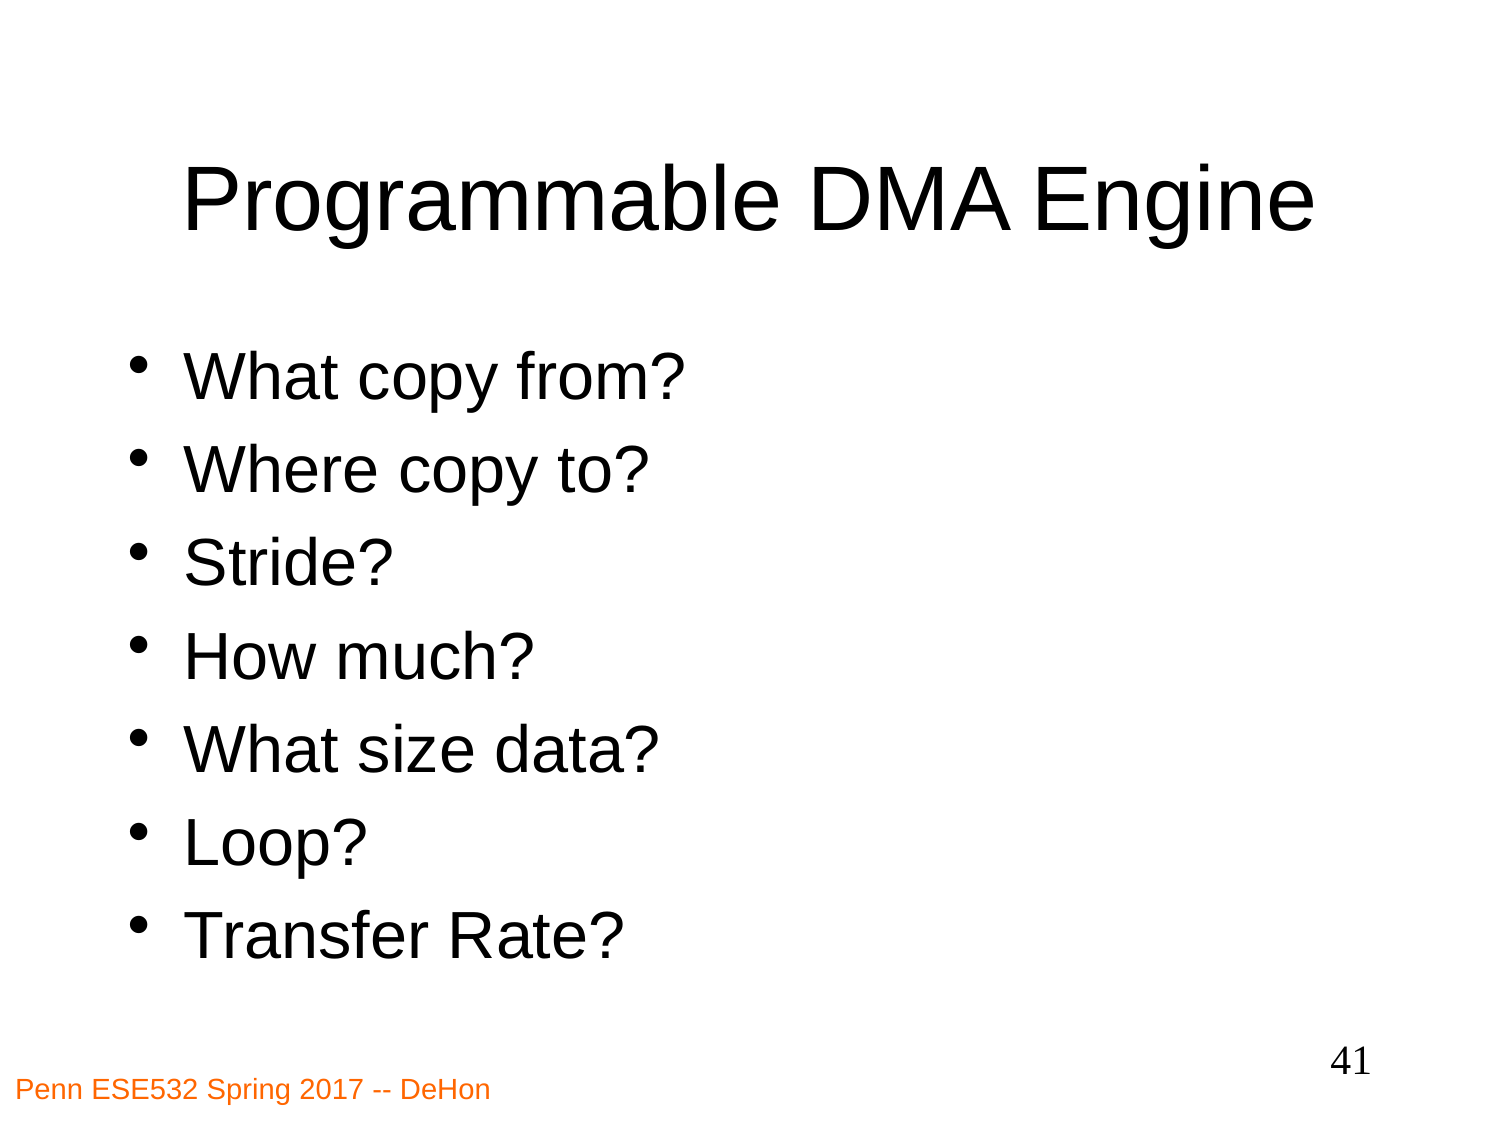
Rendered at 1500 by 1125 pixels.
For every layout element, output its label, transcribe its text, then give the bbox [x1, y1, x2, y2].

slide_number Penn ESE532 Spring 2017 -- DeHon [0, 1062, 688, 1125]
slide_number 41 [1074, 1024, 1388, 1101]
title Programmable DMA Engine [112, 99, 1388, 288]
list What copy from? Where copy to? Stride? How much? What size data? Loop? Transfer Rate? [112, 324, 1388, 1001]
